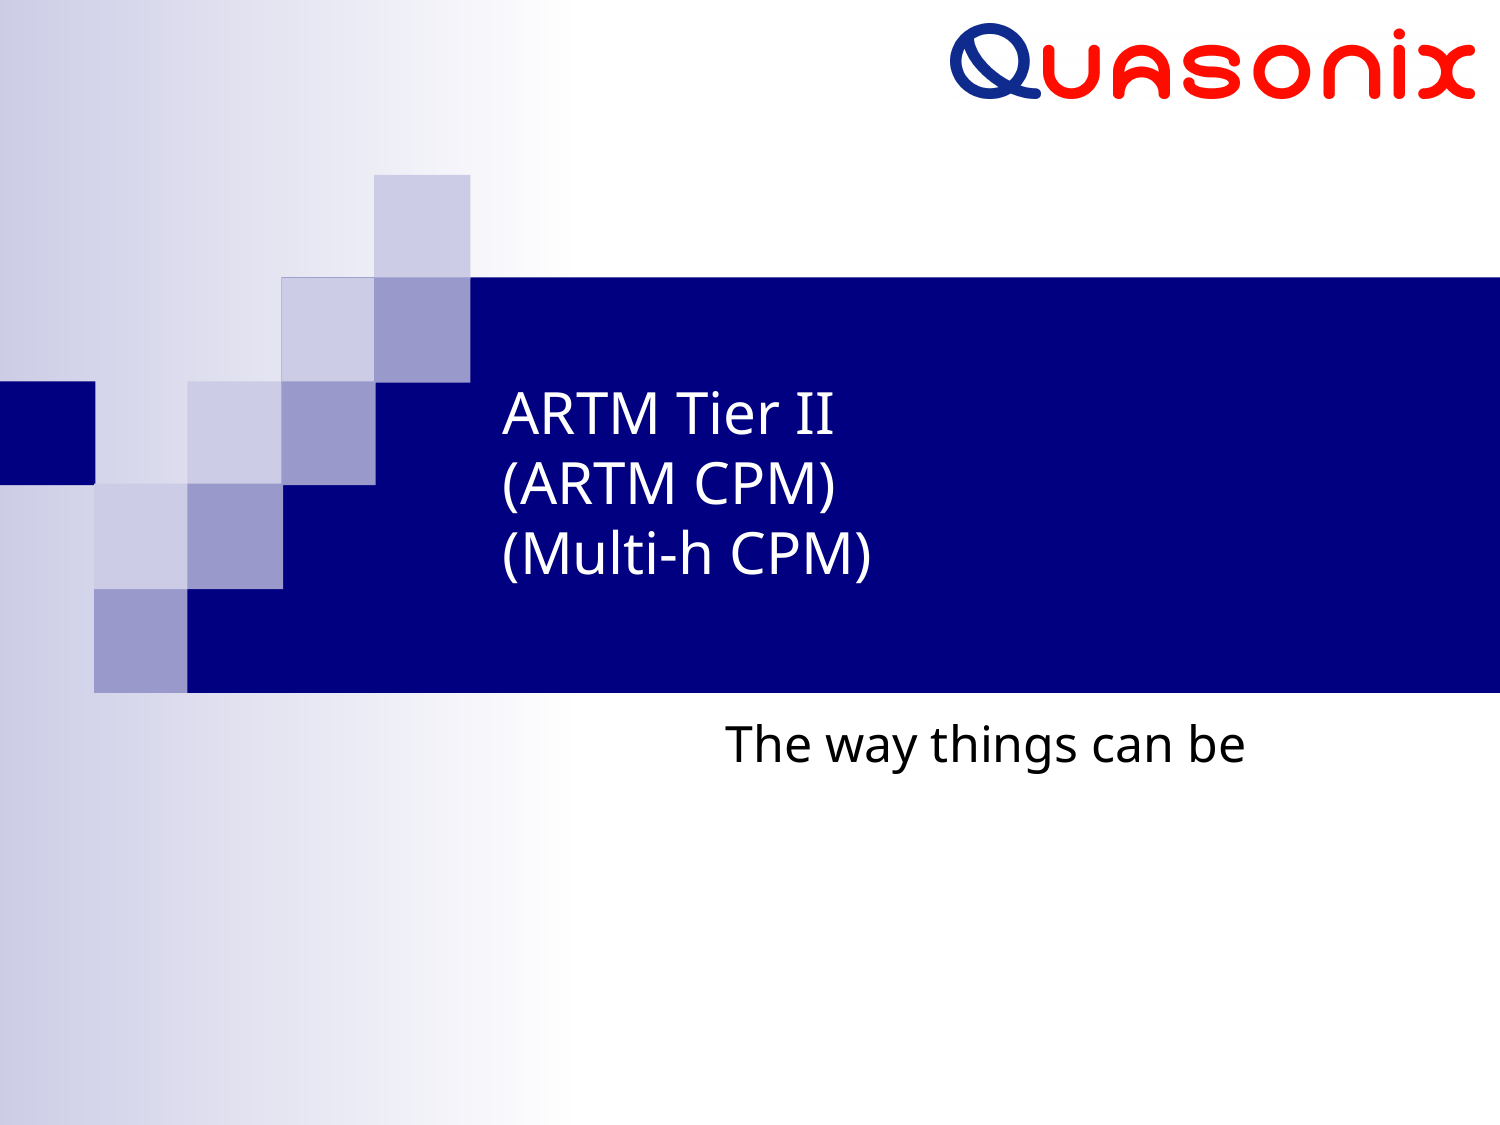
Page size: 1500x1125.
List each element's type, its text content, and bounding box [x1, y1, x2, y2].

title ARTM Tier II (ARTM CPM) (Multi-h CPM) [487, 299, 1475, 663]
picture [950, 23, 1475, 99]
subtitle The way things can be [492, 705, 1480, 993]
